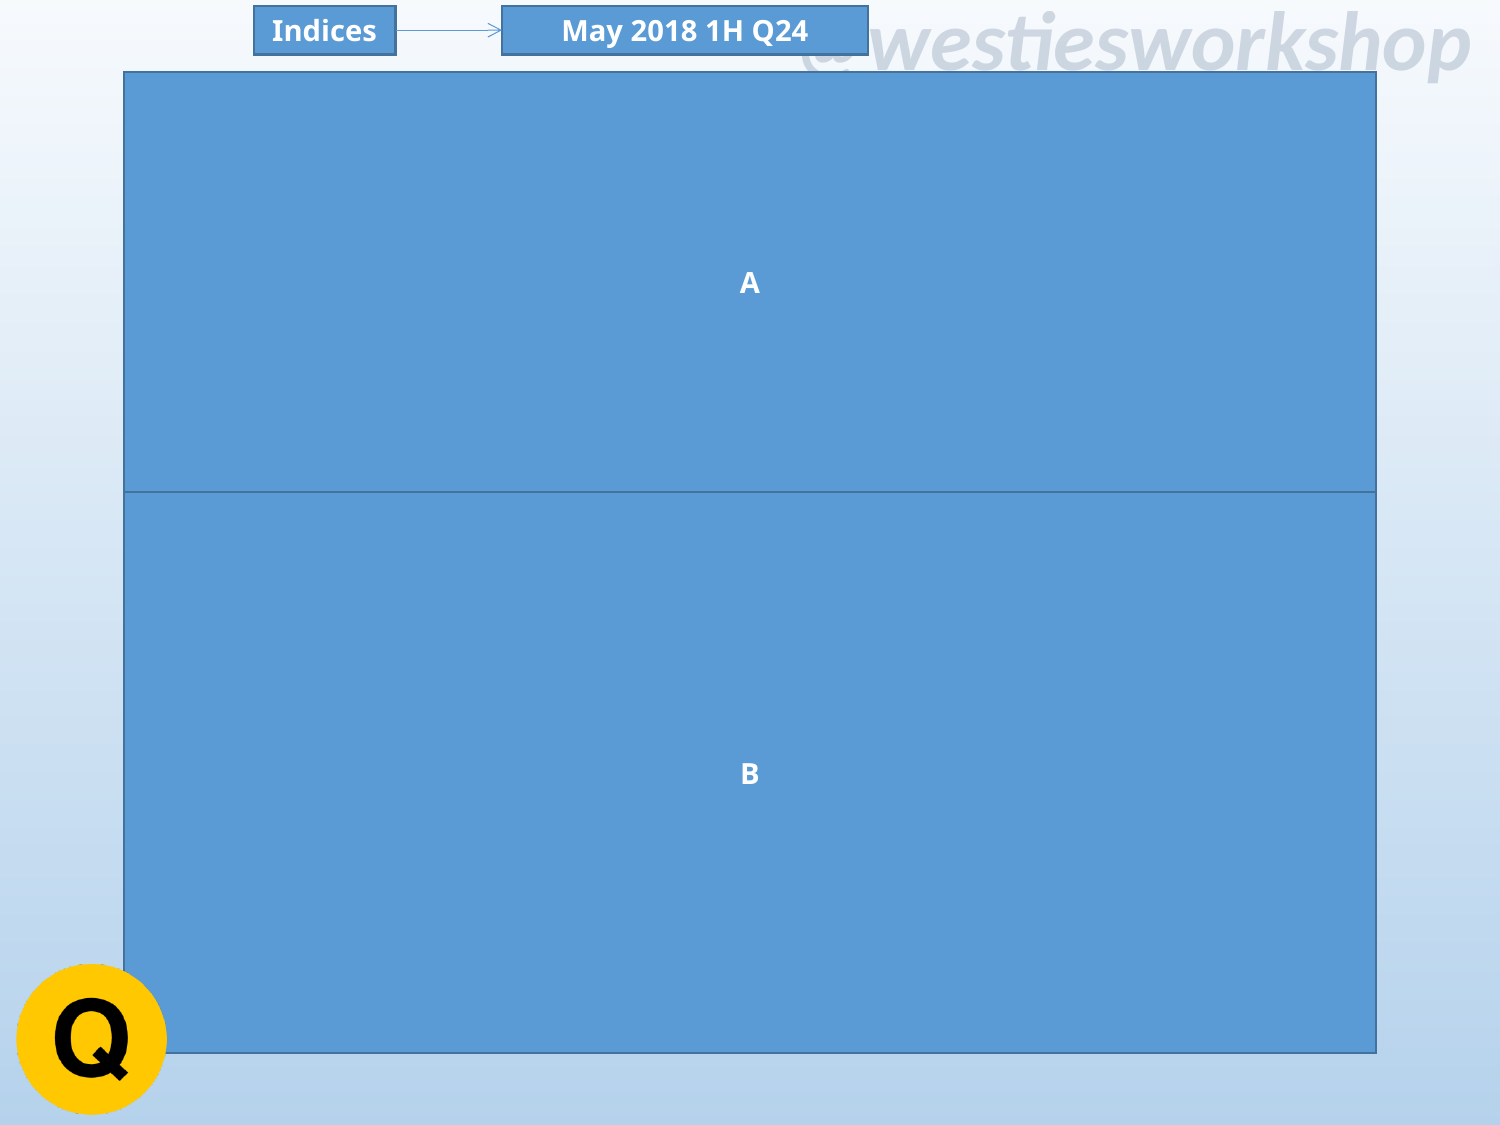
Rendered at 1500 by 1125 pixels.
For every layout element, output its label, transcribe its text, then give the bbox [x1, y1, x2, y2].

text_box Indices [253, 5, 397, 56]
picture [0, 71, 1376, 1125]
text_box May 2018 1H Q24 [501, 5, 869, 56]
